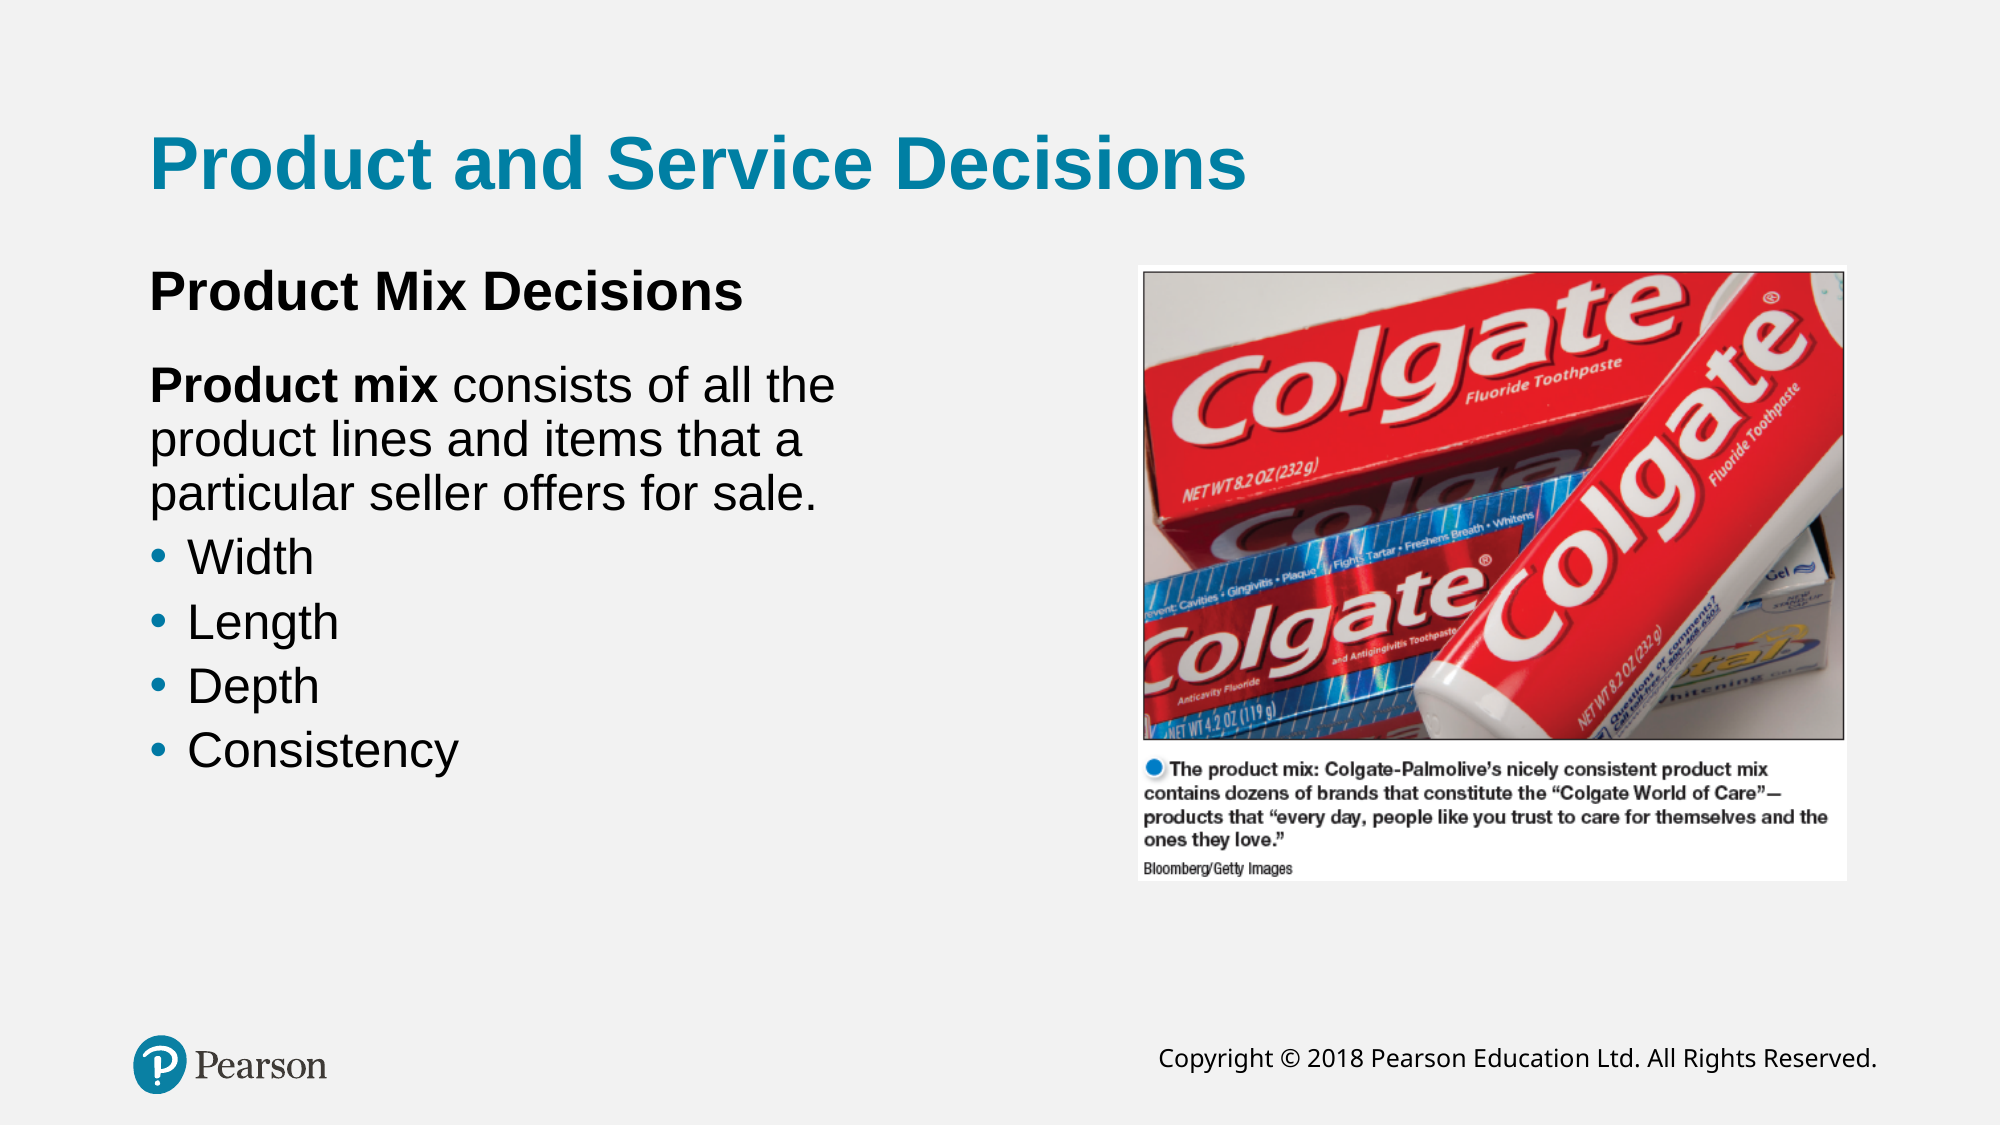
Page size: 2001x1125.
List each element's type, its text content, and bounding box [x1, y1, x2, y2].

picture [1138, 265, 1847, 881]
list Product Mix Decisions [134, 254, 1204, 331]
list Product mix consists of all the product lines and items that a particular seller offers for sale. Width Length Depth Consistency [134, 351, 1016, 942]
title Product and Service Decisions [134, 119, 1754, 212]
